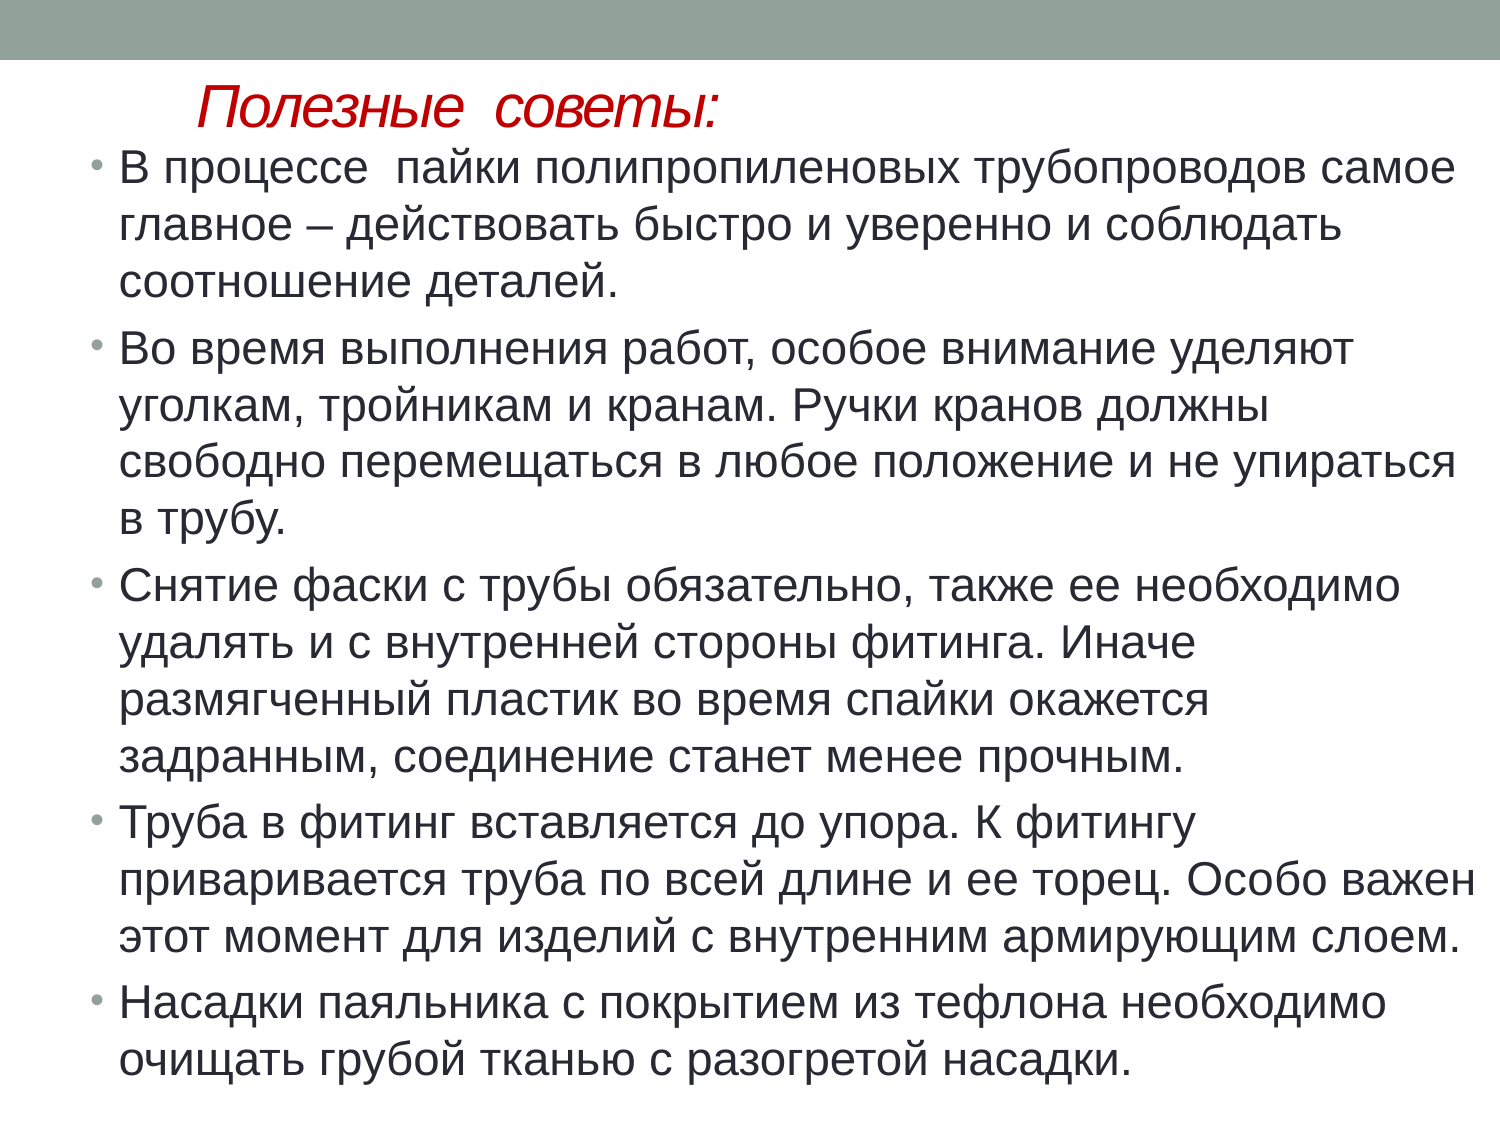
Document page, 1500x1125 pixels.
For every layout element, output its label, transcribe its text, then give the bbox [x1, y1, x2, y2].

title Полезные советы: [150, 58, 1500, 128]
list В процессе пайки полипропиленовых трубопроводов самое главное – действовать быстро и уверенно и соблюдать соотношение деталей. Во время выполнения работ, особое внимание уделяют уголкам, тройникам и кранам. Ручки кранов должны свободно перемещаться в любое положение и не упираться в трубу. Снятие фаски с трубы обязательно, также ее необходимо удалять и с внутренней стороны фитинга. Иначе размягченный пластик во время спайки окажется задранным, соединение станет менее прочным. Труба в фитинг вставляется до упора. К фитингу приваривается труба по всей длине и ее торец. Особо важен этот момент для изделий с внутренним армирующим слоем. Насадки паяльника с покрытием из тефлона необходимо очищать грубой тканью с разогретой насадки. [75, 128, 1500, 1125]
